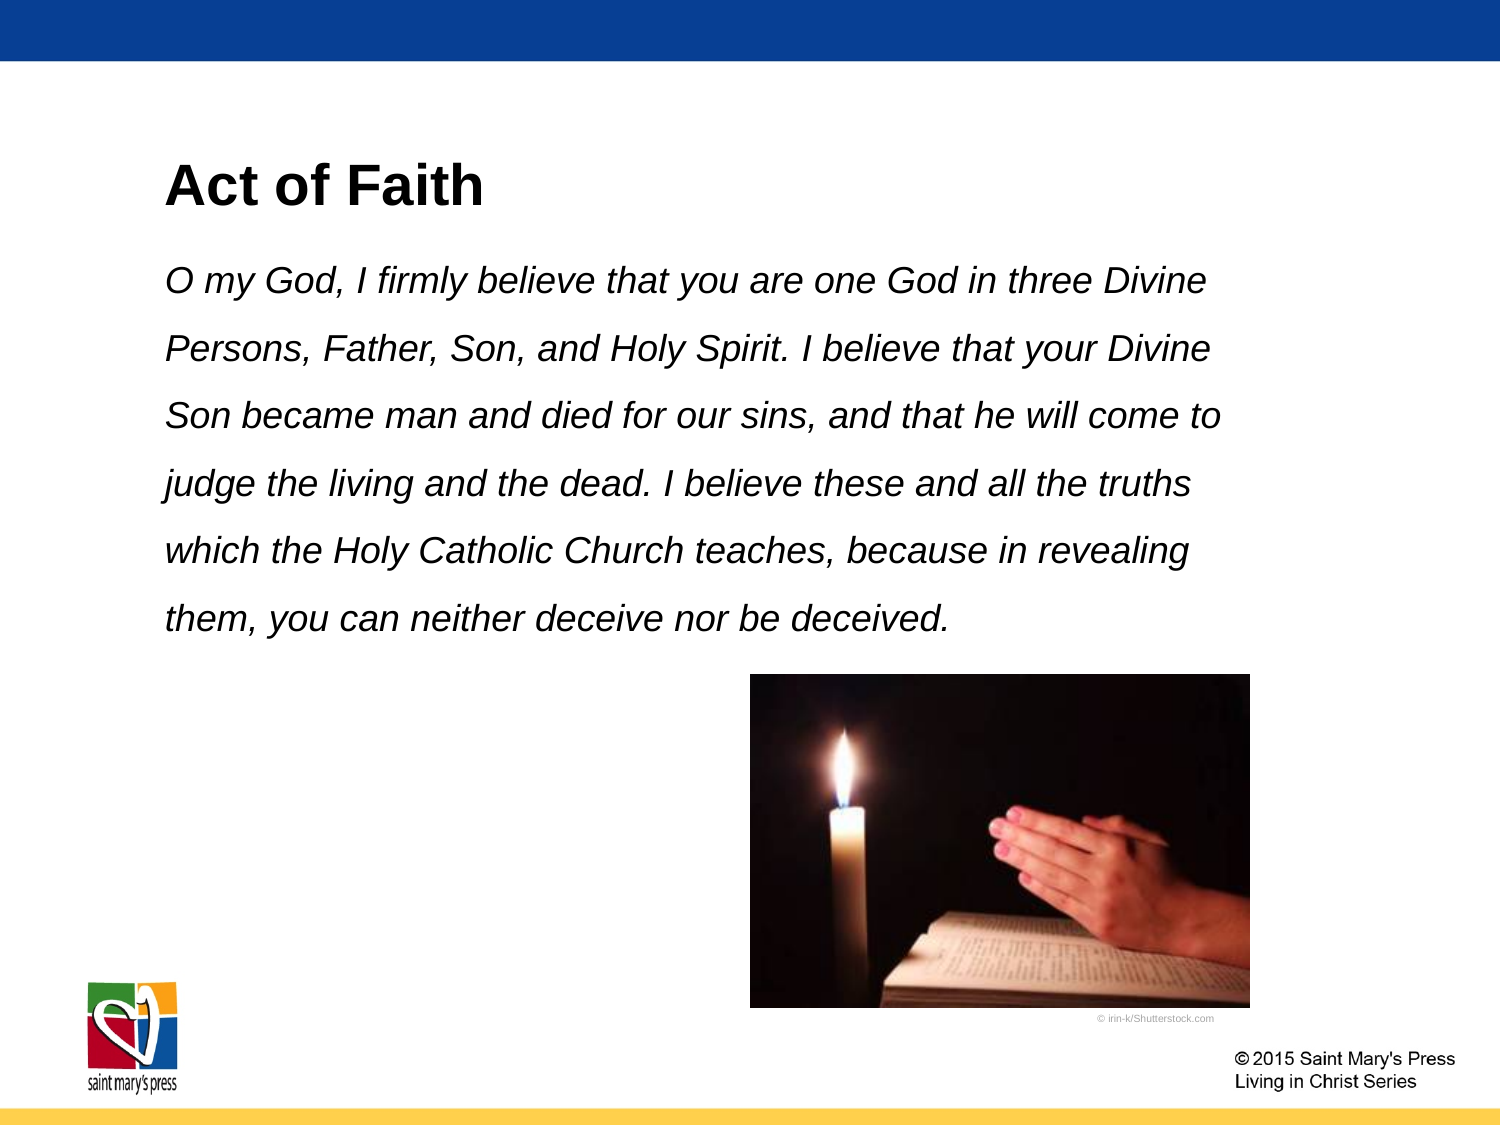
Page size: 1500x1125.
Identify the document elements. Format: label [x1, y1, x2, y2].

text_box [749, 674, 1263, 1033]
picture [0, 0, 1500, 1125]
